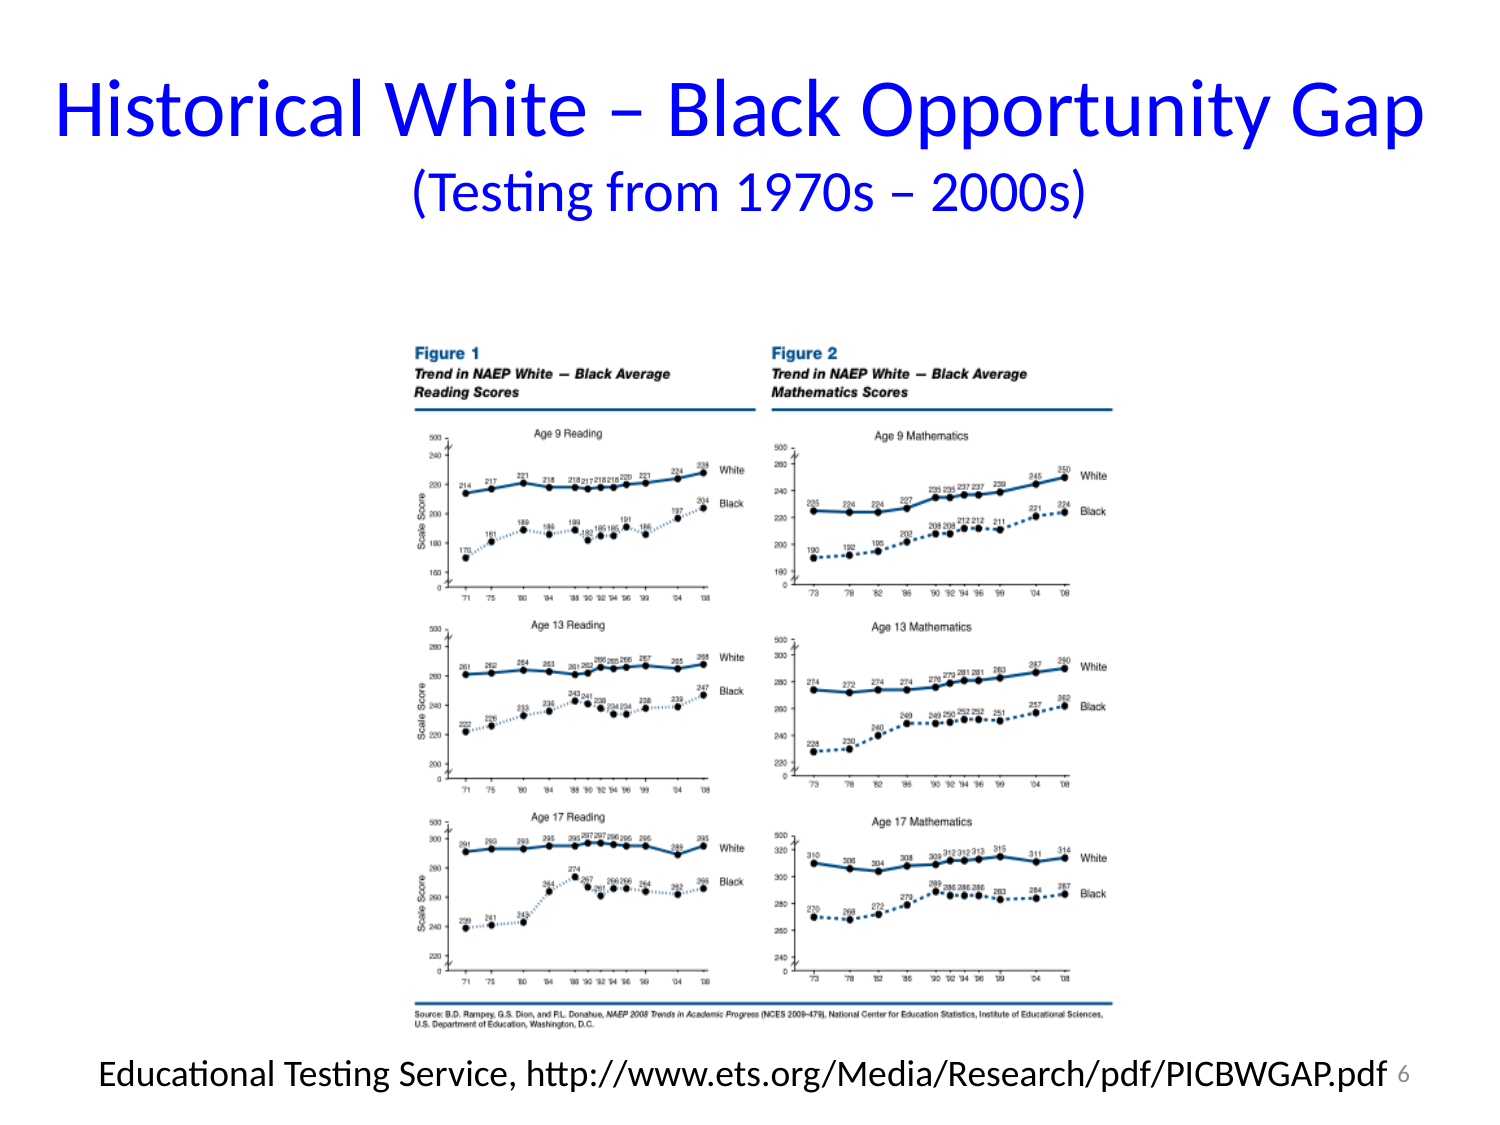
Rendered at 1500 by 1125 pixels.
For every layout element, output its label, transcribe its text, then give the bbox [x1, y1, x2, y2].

picture [401, 327, 1129, 1042]
title Historical White – Black Opportunity Gap (Testing from 1970s – 2000s) [0, 45, 1500, 233]
text_box Educational Testing Service, http://www.ets.org/Media/Research/pdf/PICBWGAP.pdf [75, 1041, 1074, 1102]
slide_number 6 [1074, 1042, 1425, 1103]
